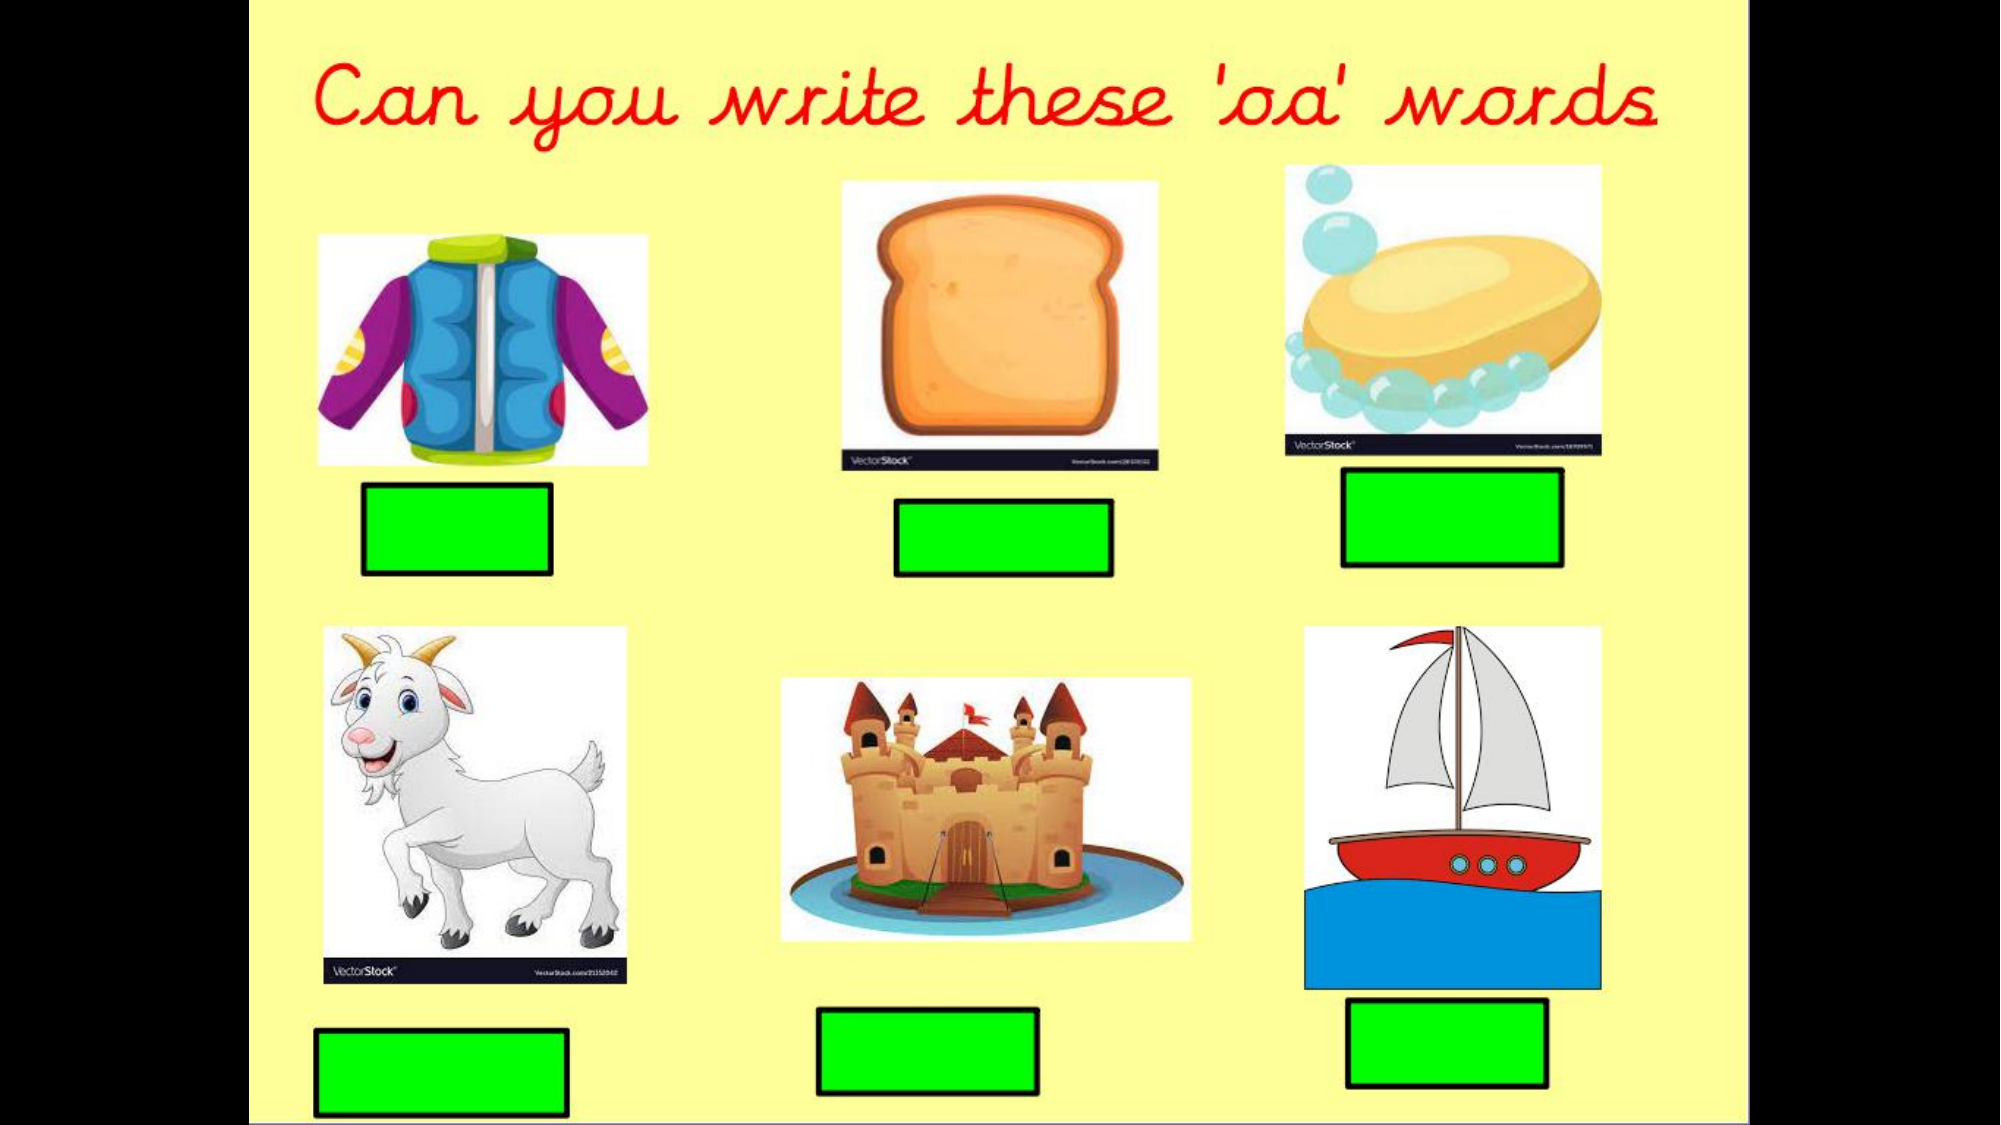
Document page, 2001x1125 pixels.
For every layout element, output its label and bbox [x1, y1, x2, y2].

picture [249, 0, 1750, 1125]
